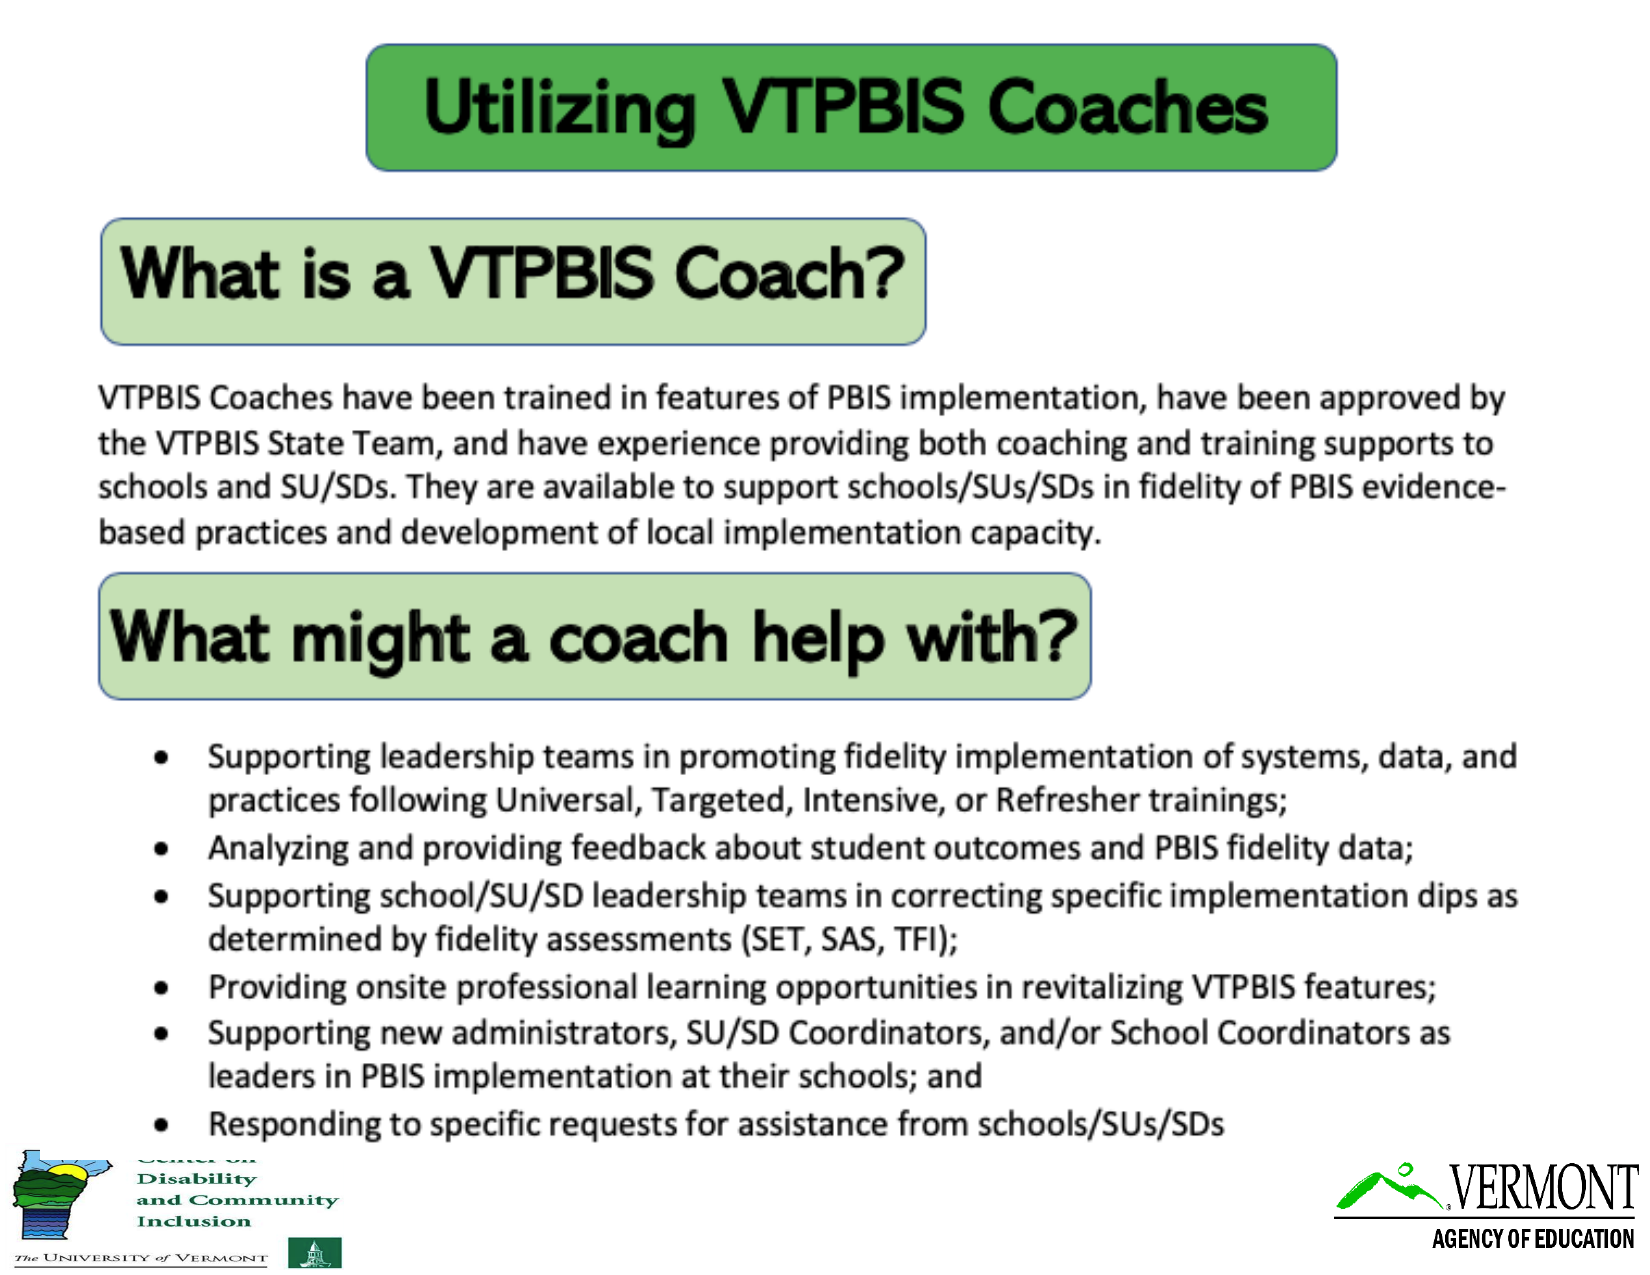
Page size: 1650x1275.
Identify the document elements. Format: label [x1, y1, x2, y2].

list [40, 18, 1596, 1161]
picture [5, 1143, 344, 1270]
picture [1334, 1162, 1639, 1262]
